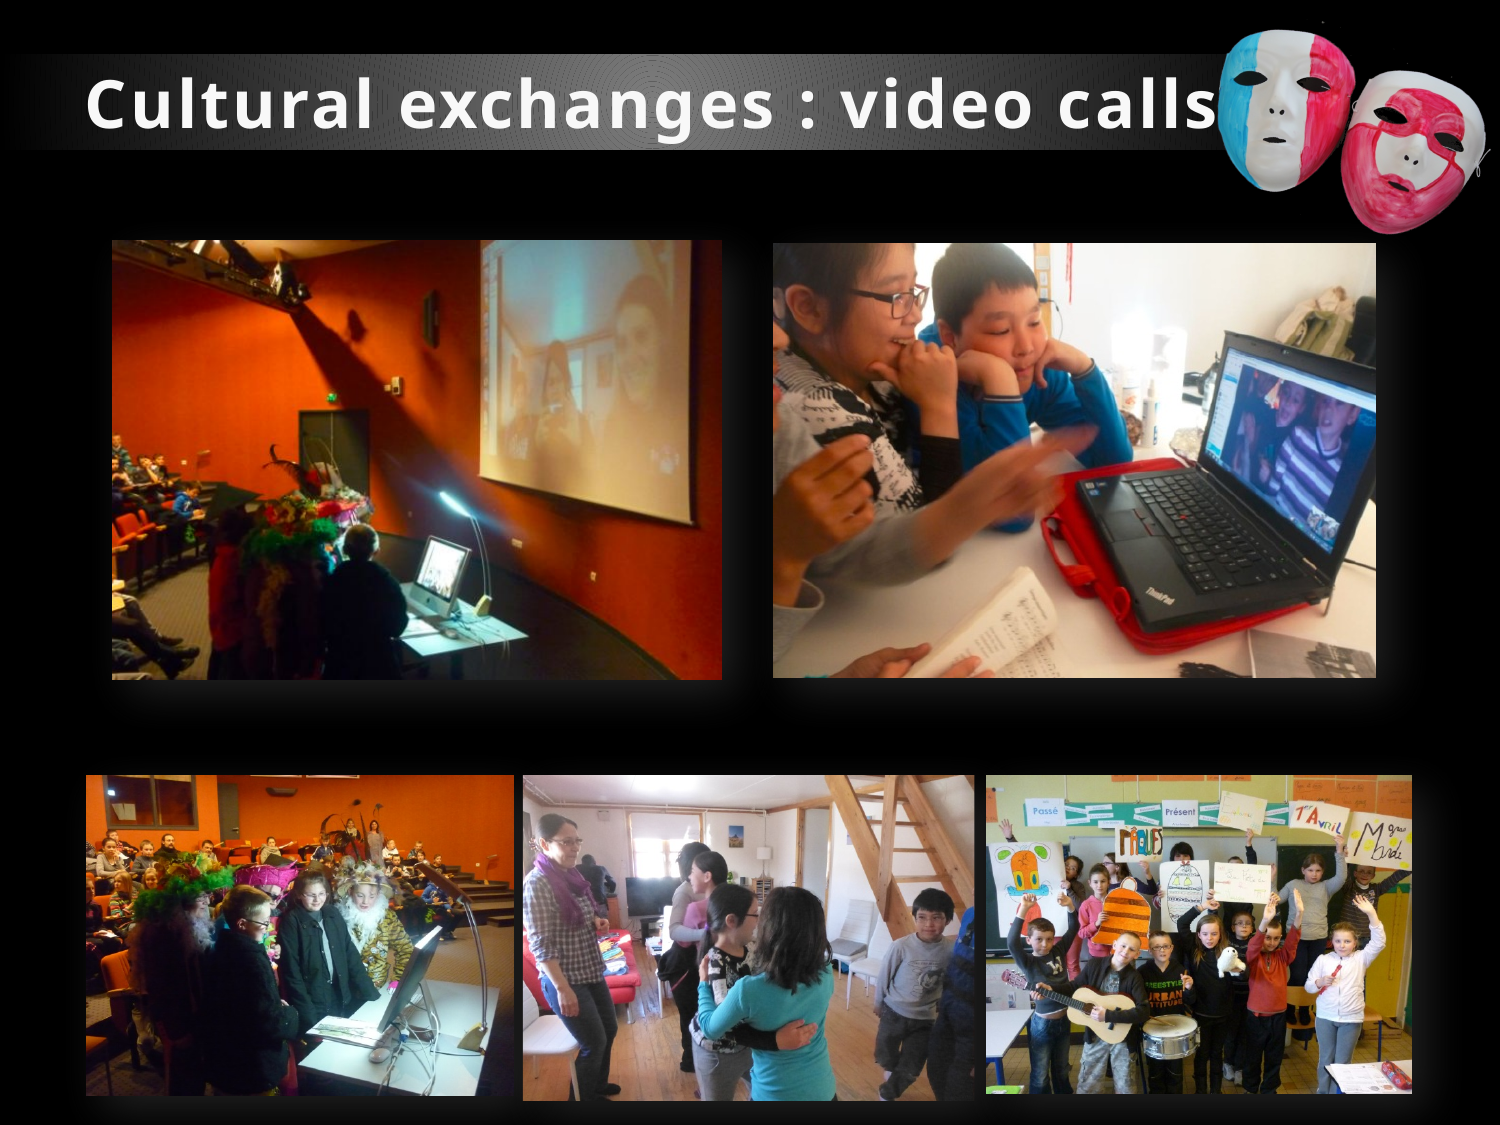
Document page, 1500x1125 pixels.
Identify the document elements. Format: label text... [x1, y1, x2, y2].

picture [86, 774, 514, 1096]
picture [111, 240, 723, 680]
picture [985, 774, 1412, 1095]
text_box Cultural exchanges : video calls [0, 54, 1185, 150]
picture [522, 774, 975, 1101]
picture [773, 0, 1500, 678]
